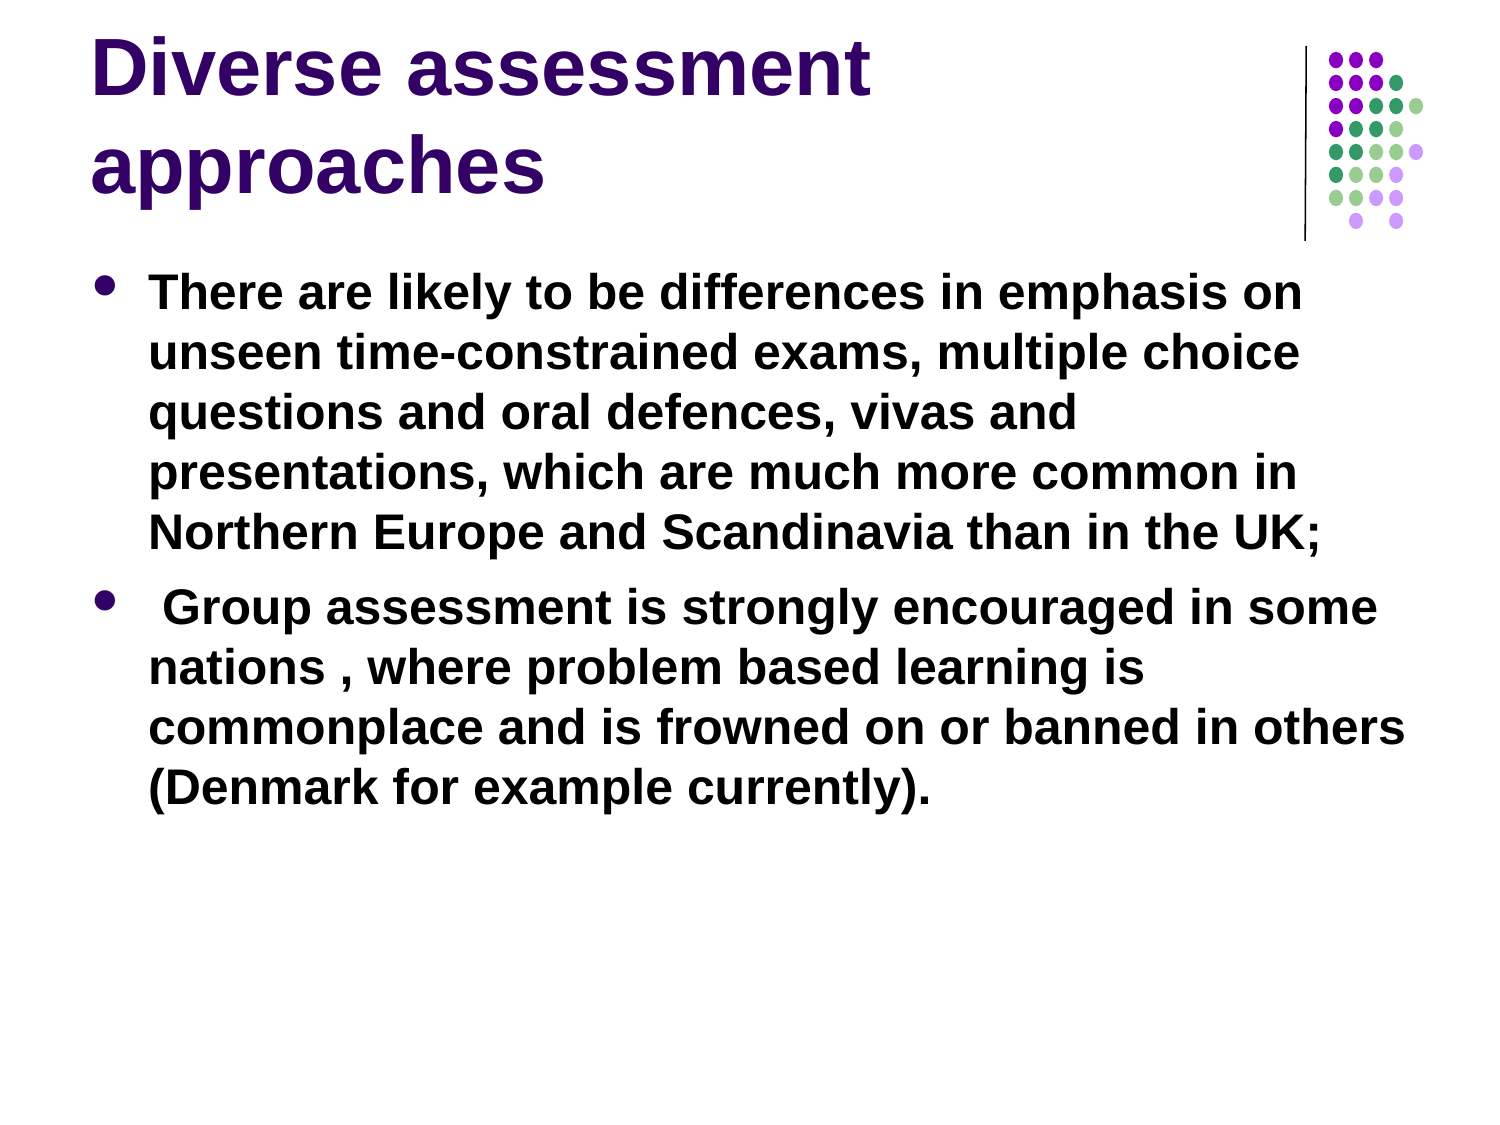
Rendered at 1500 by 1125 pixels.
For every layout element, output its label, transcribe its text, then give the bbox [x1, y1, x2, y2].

title Diverse assessment approaches [75, 40, 1313, 218]
list There are likely to be differences in emphasis on unseen time-constrained exams, multiple choice questions and oral defences, vivas and presentations, which are much more common in Northern Europe and Scandinavia than in the UK; Group assessment is strongly encouraged in some nations , where problem based learning is commonplace and is frowned on or banned in others (Denmark for example currently). [76, 252, 1427, 1039]
